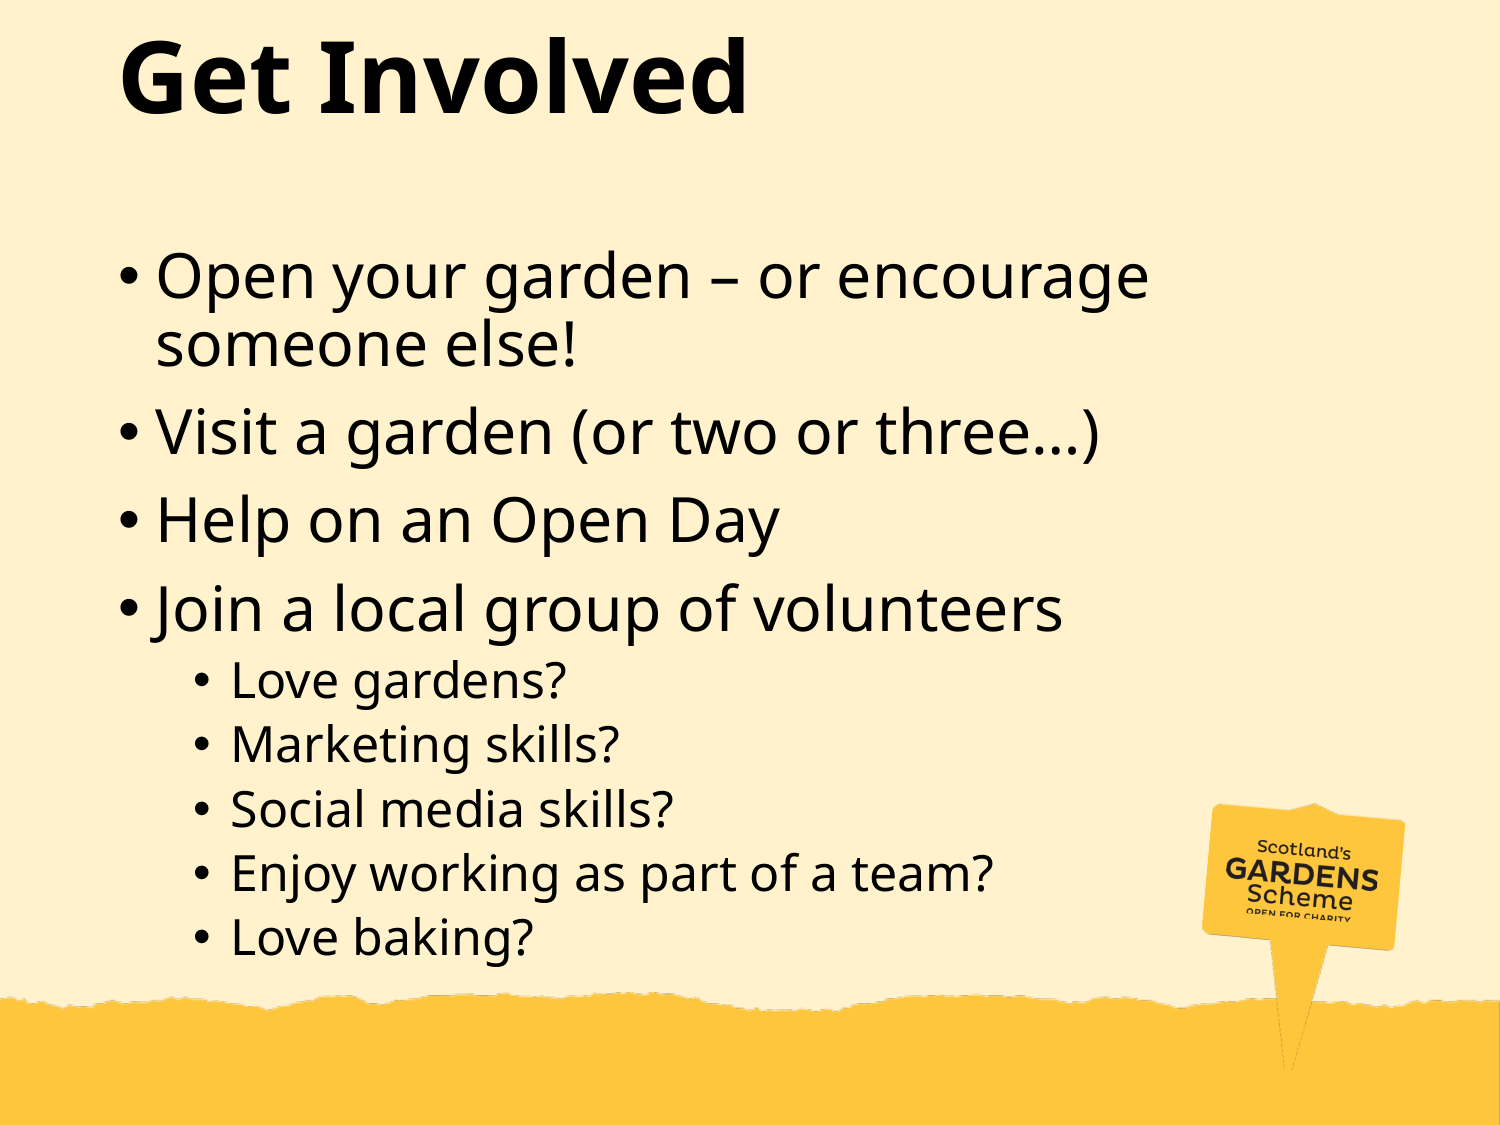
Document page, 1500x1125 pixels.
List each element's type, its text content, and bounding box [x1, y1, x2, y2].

list Open your garden – or encourage someone else! Visit a garden (or two or three…) Help on an Open Day Join a local group of volunteers Love gardens? Marketing skills? Social media skills? Enjoy working as part of a team? Love baking? [103, 237, 1397, 952]
title Get Involved [103, 20, 1239, 237]
